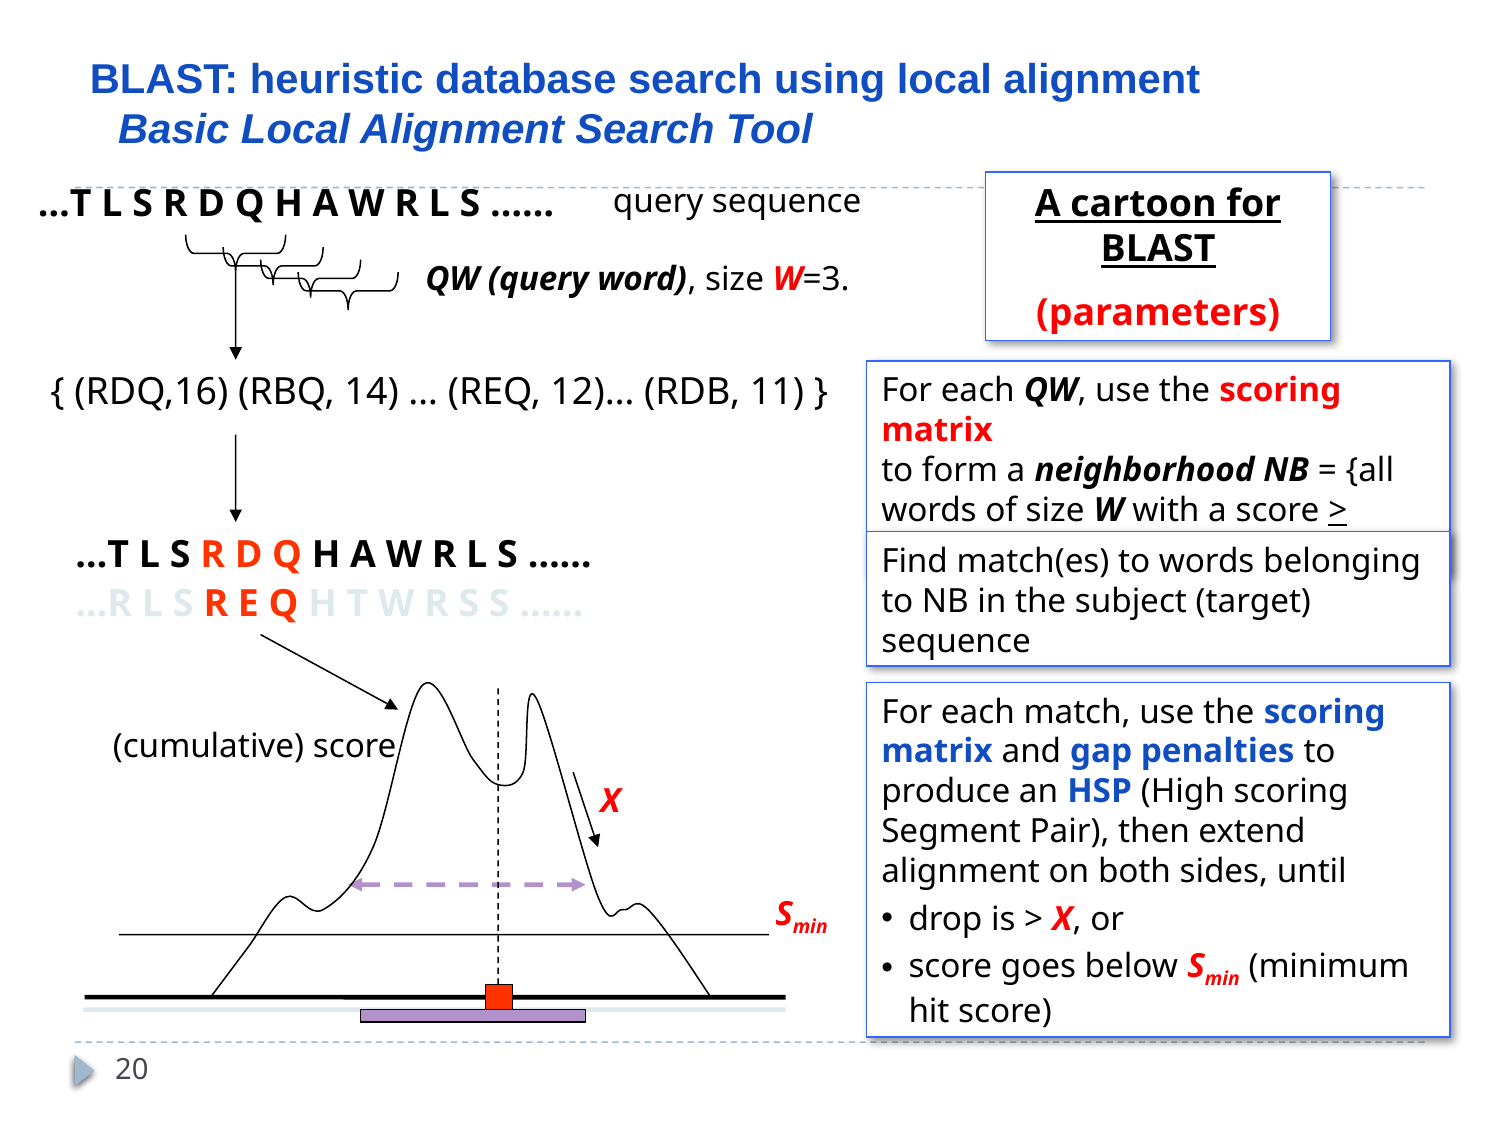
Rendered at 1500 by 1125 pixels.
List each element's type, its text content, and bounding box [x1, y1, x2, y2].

text_box For each QW, use the scoring matrix to form a neighborhood NB = {all words of size W with a score > T=11} [866, 360, 1451, 531]
text_box query sequence [598, 172, 924, 227]
text_box { (RDQ,16) (RBQ, 14) … (REQ, 12)… (RDB, 11) } [35, 359, 869, 420]
text_box [260, 259, 361, 279]
slide_number 20 [100, 1042, 426, 1103]
text_box [229, 434, 242, 523]
text_box A cartoon for BLAST (parameters) [985, 172, 1331, 341]
text_box Find match(es) to words belonging to NB in the subject (target) sequence [866, 531, 1451, 667]
text_box For each match, use the scoring matrix and gap penalties to produce an HSP (High scoring Segment Pair), then extend alignment on both sides, until drop is > X, or score goes below Smin (minimum hit score) [866, 682, 1451, 1037]
title BLAST: heuristic database search using local alignment Basic Local Alignment Search Tool [75, 0, 1425, 160]
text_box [82, 669, 874, 1023]
text_box …T L S R D Q H A W R L S …… [23, 172, 799, 232]
text_box [185, 234, 286, 254]
text_box [229, 272, 242, 359]
text_box [223, 247, 324, 266]
text_box …T L S R D Q H A W R L S …… [60, 522, 686, 572]
text_box QW (query word), size W=3. [410, 249, 974, 305]
text_box …R L S R E Q H T W R S S …… [60, 572, 686, 632]
text_box [298, 272, 399, 310]
